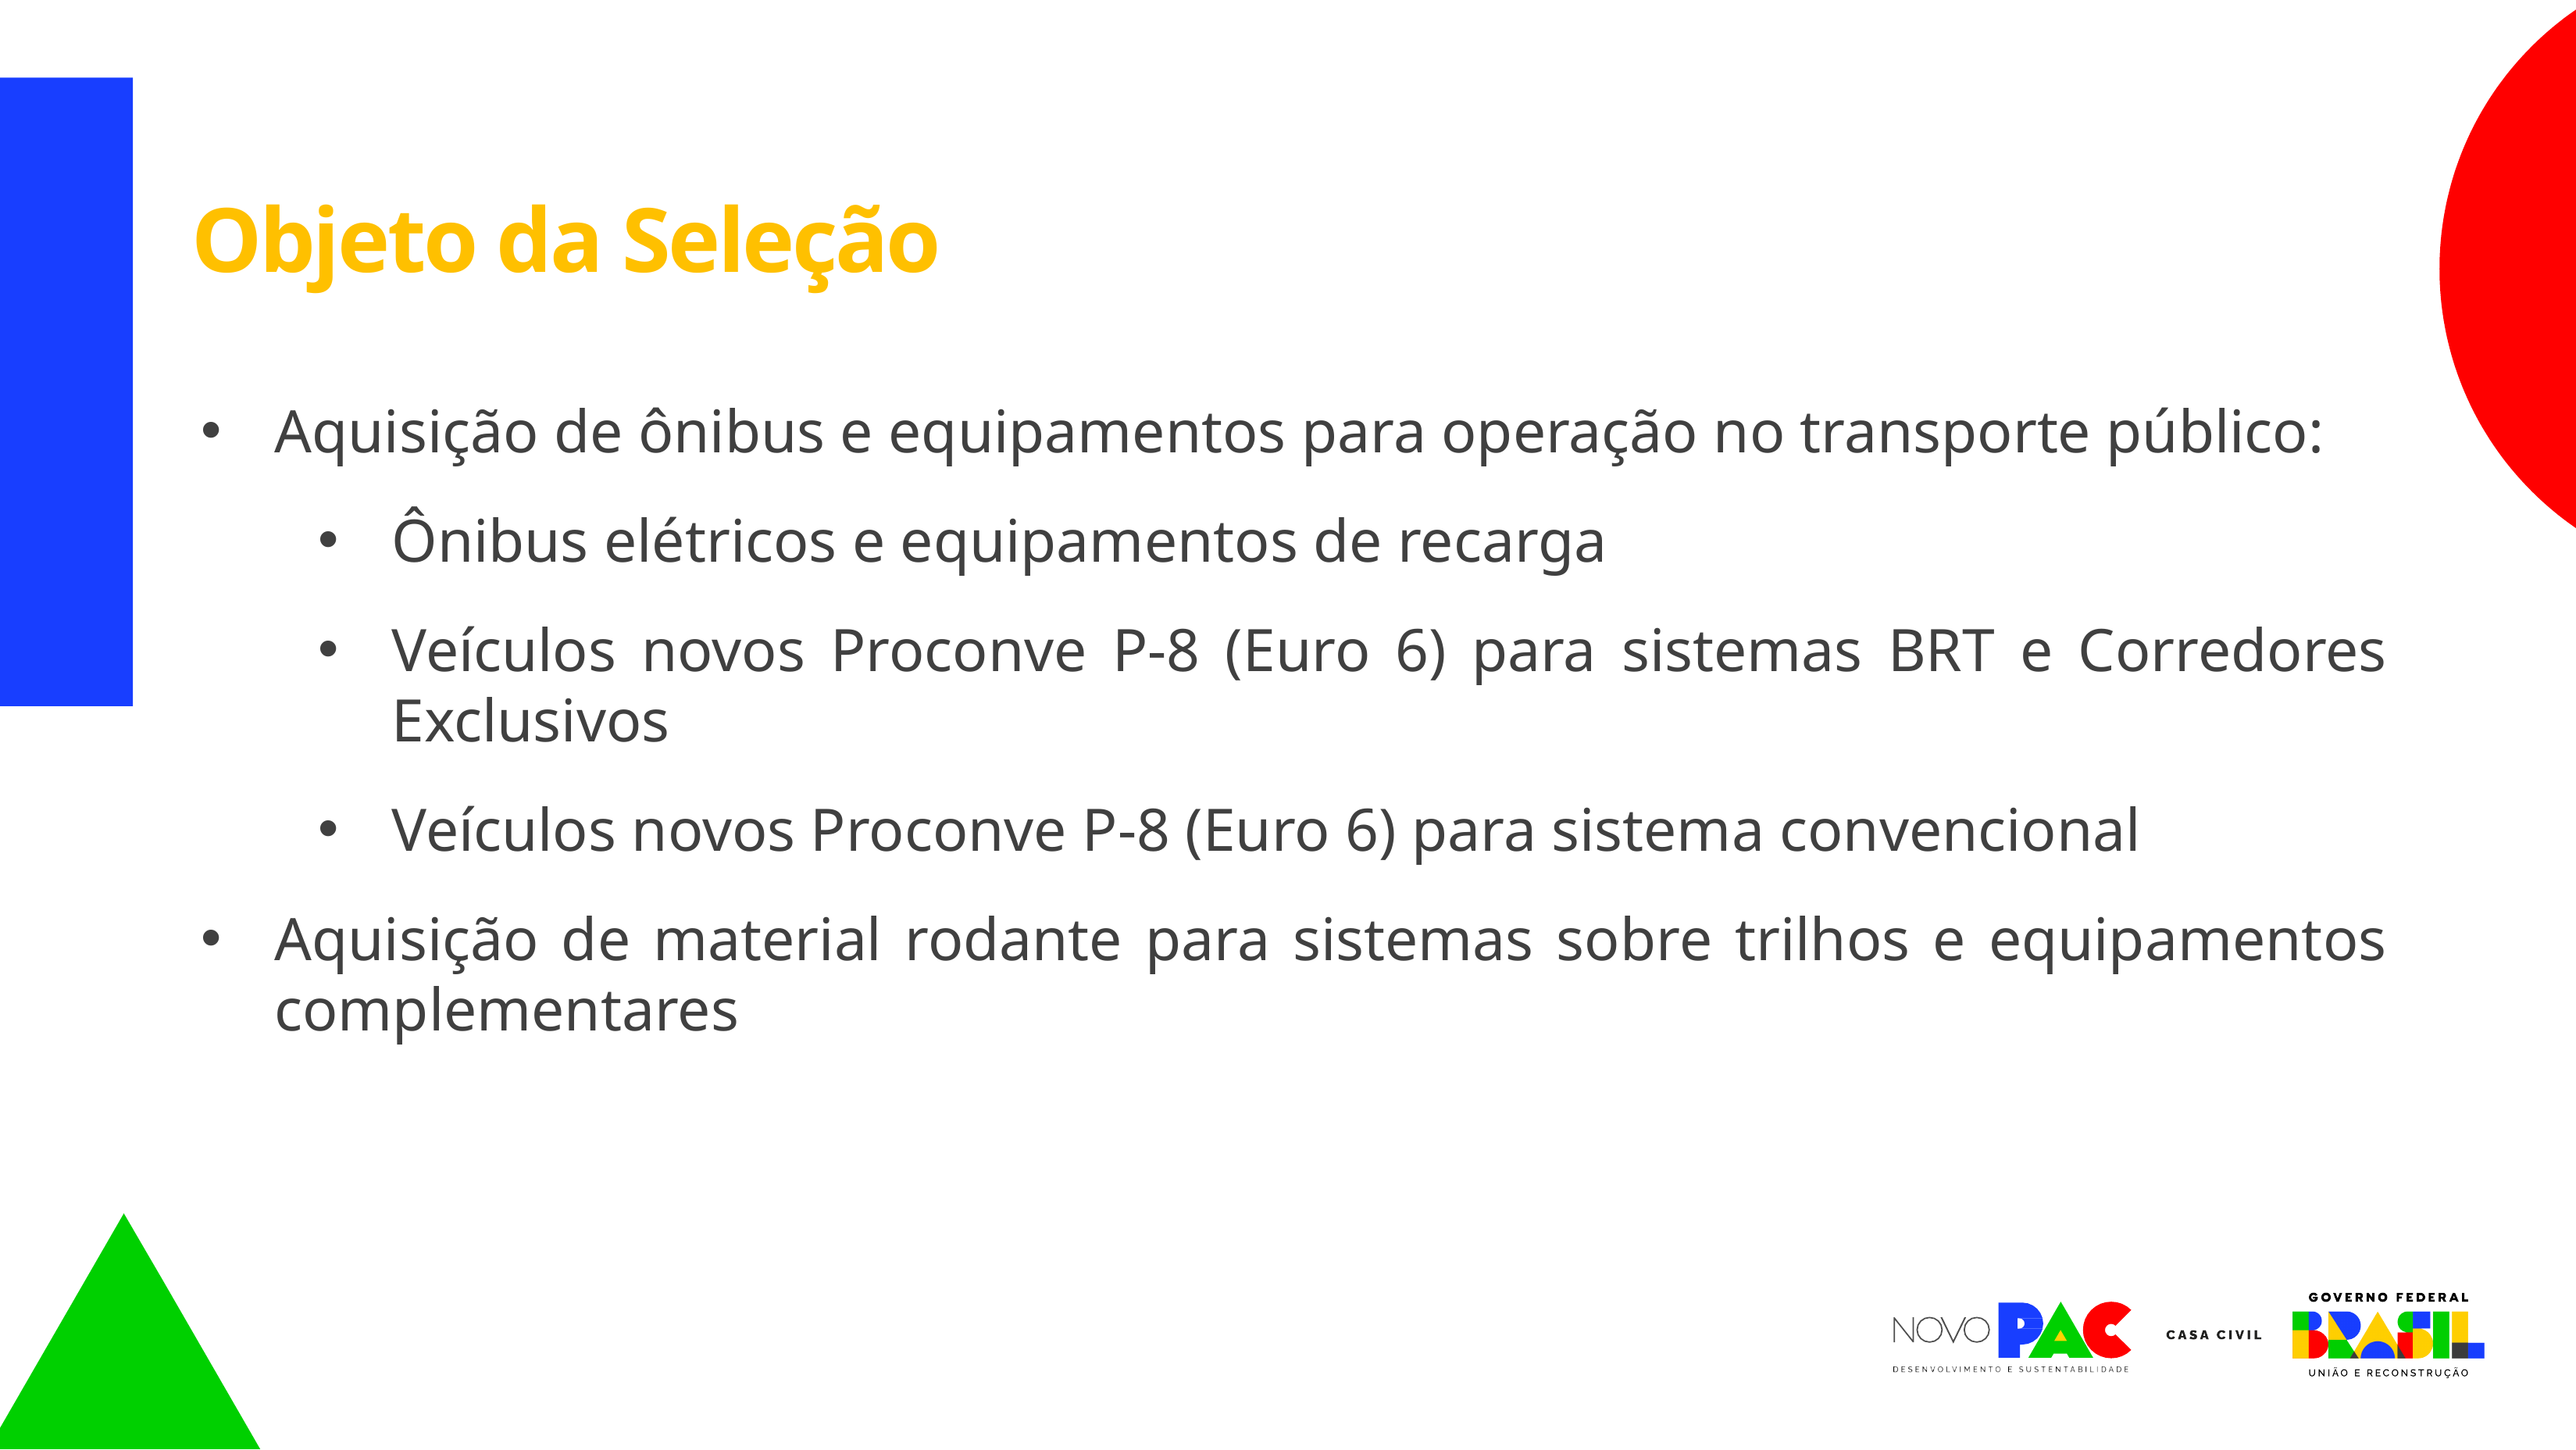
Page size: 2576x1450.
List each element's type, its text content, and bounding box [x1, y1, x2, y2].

text_box Aquisição de ônibus e equipamentos para operação no transporte público: Ônibus elétricos e equipamentos de recarga Veículos novos Proconve P-8 (Euro 6) para sistemas BRT e Corredores Exclusivos Veículos novos Proconve P-8 (Euro 6) para sistema convencional Aquisição de material rodante para sistemas sobre trilhos e equipamentos complementares [189, 388, 2399, 1049]
picture [1893, 1278, 2526, 1393]
text_box [0, 1213, 261, 1449]
text_box Objeto da Seleção [189, 138, 2213, 291]
